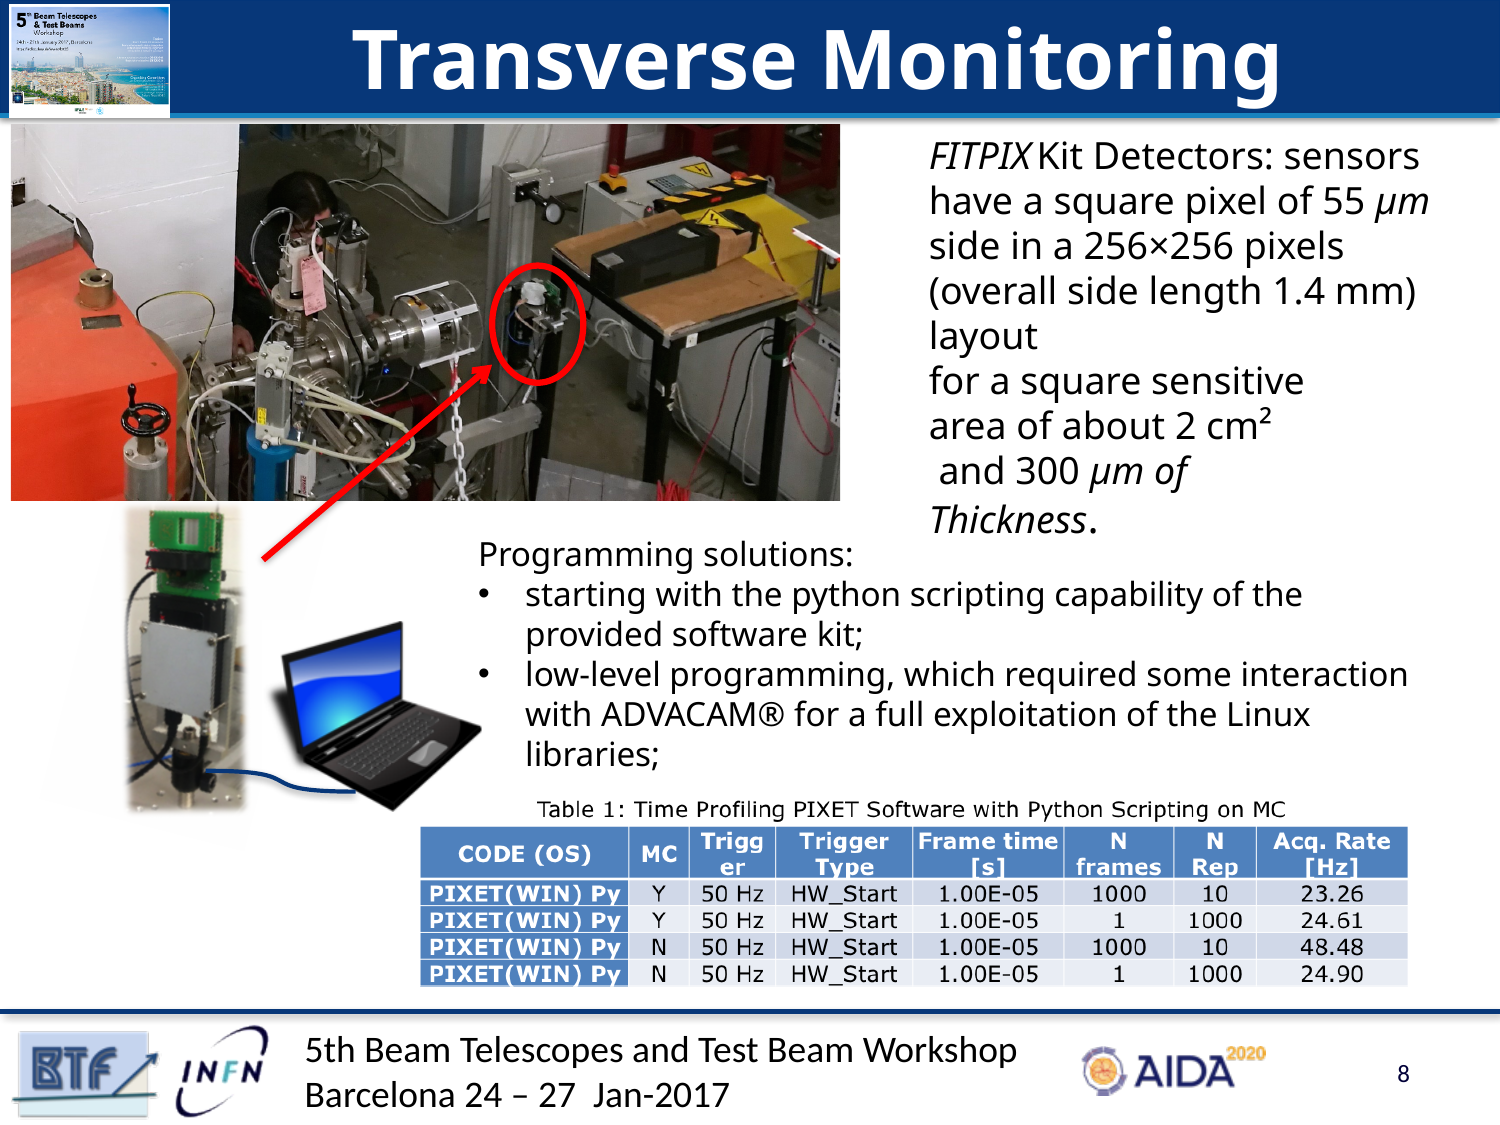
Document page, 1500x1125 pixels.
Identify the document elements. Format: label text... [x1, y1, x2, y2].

picture [9, 1030, 163, 1121]
picture [10, 124, 1409, 988]
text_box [262, 364, 493, 561]
picture [171, 1022, 273, 1121]
picture [9, 4, 170, 118]
slide_number 8 [1074, 1042, 1425, 1103]
text_box Programming solutions: starting with the python scripting capability of the provided software kit; low-level programming, which required some interaction with ADVACAM® for a full exploitation of the Linux libraries; [463, 526, 1464, 781]
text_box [205, 770, 356, 792]
text_box FITPIX Kit Detectors: sensors have a square pixel of 55 µm side in a 256×256 pixels (overall side length 1.4 mm) layout for a square sensitive area of about 2 cm² and 300 µm of Thickness. [913, 124, 1470, 600]
title Transverse Monitoring [142, 0, 1493, 114]
